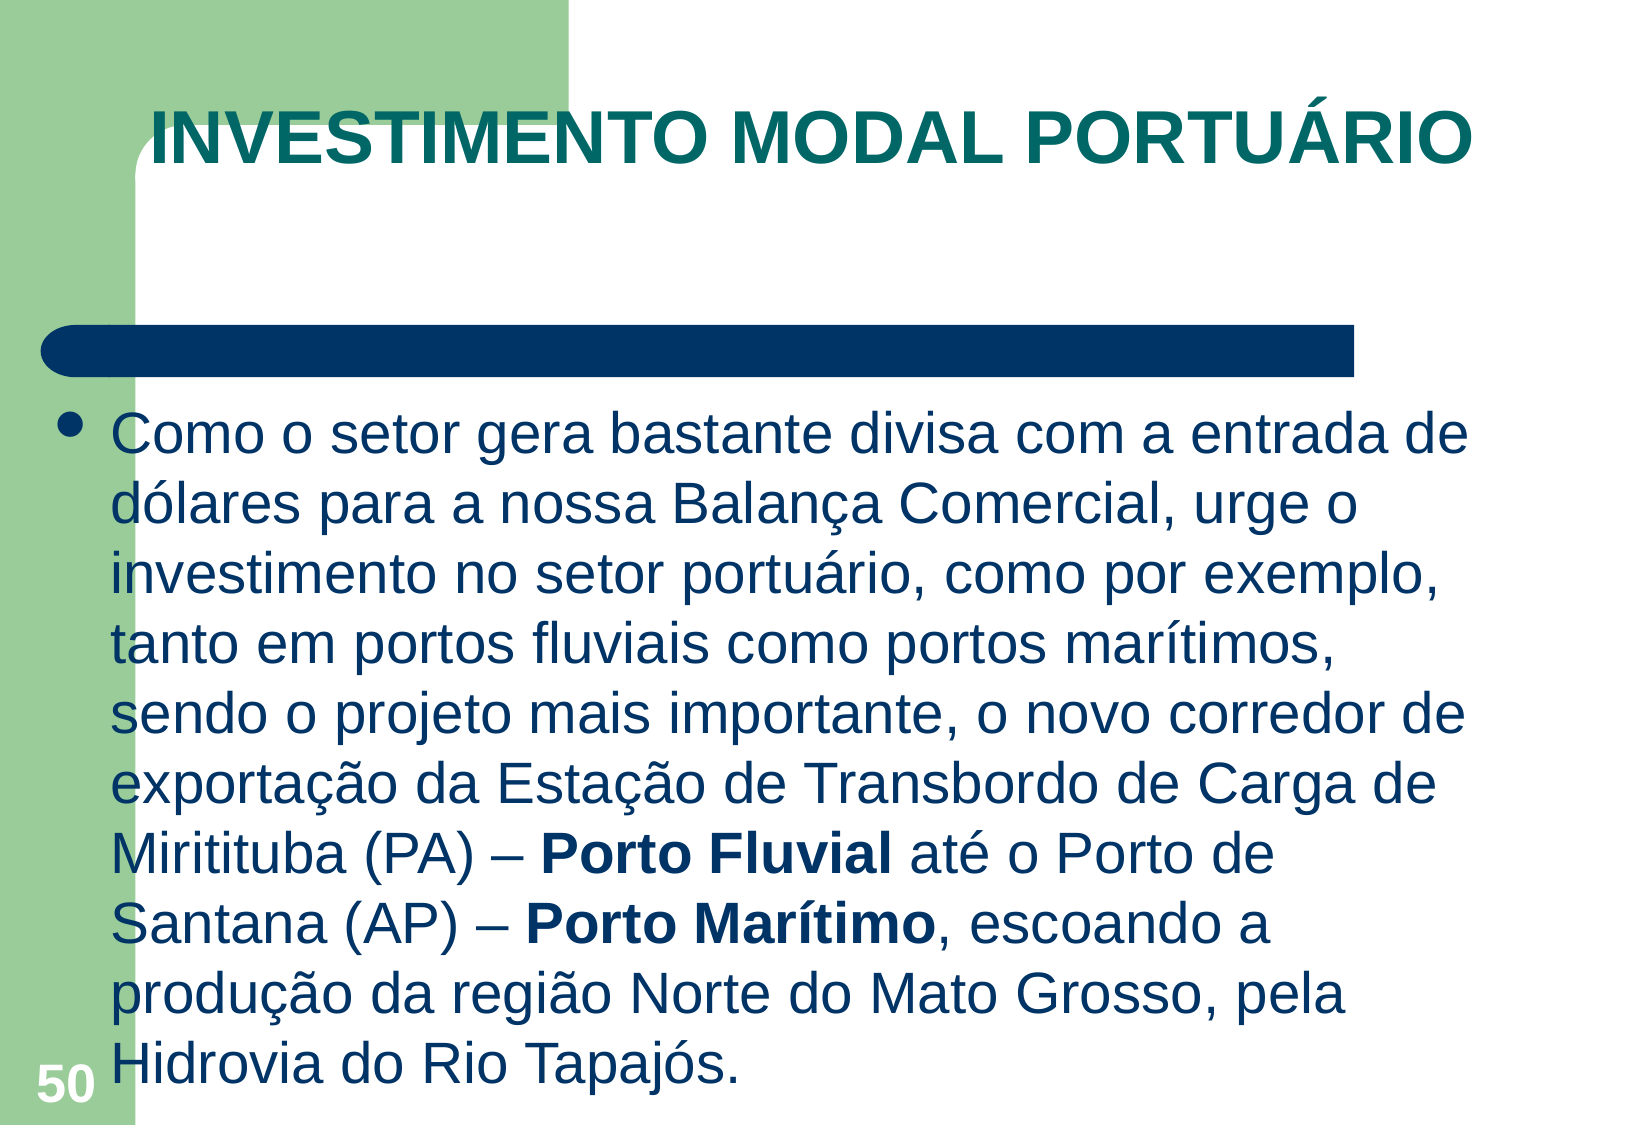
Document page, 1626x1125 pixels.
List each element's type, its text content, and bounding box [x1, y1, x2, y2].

list Como o setor gera bastante divisa com a entrada de dólares para a nossa Balança Comercial, urge o investimento no setor portuário, como por exemplo, tanto em portos fluviais como portos marítimos, sendo o projeto mais importante, o novo corredor de exportação da Estação de Transbordo de Carga de Miritituba (PA) – Porto Fluvial até o Porto de Santana (AP) – Porto Marítimo, escoando a produção da região Norte do Mato Grosso, pela Hidrovia do Rio Tapajós. [38, 387, 1505, 1091]
title INVESTIMENTO MODAL PORTUÁRIO [0, 0, 1625, 188]
slide_number 50 [14, 974, 120, 1122]
